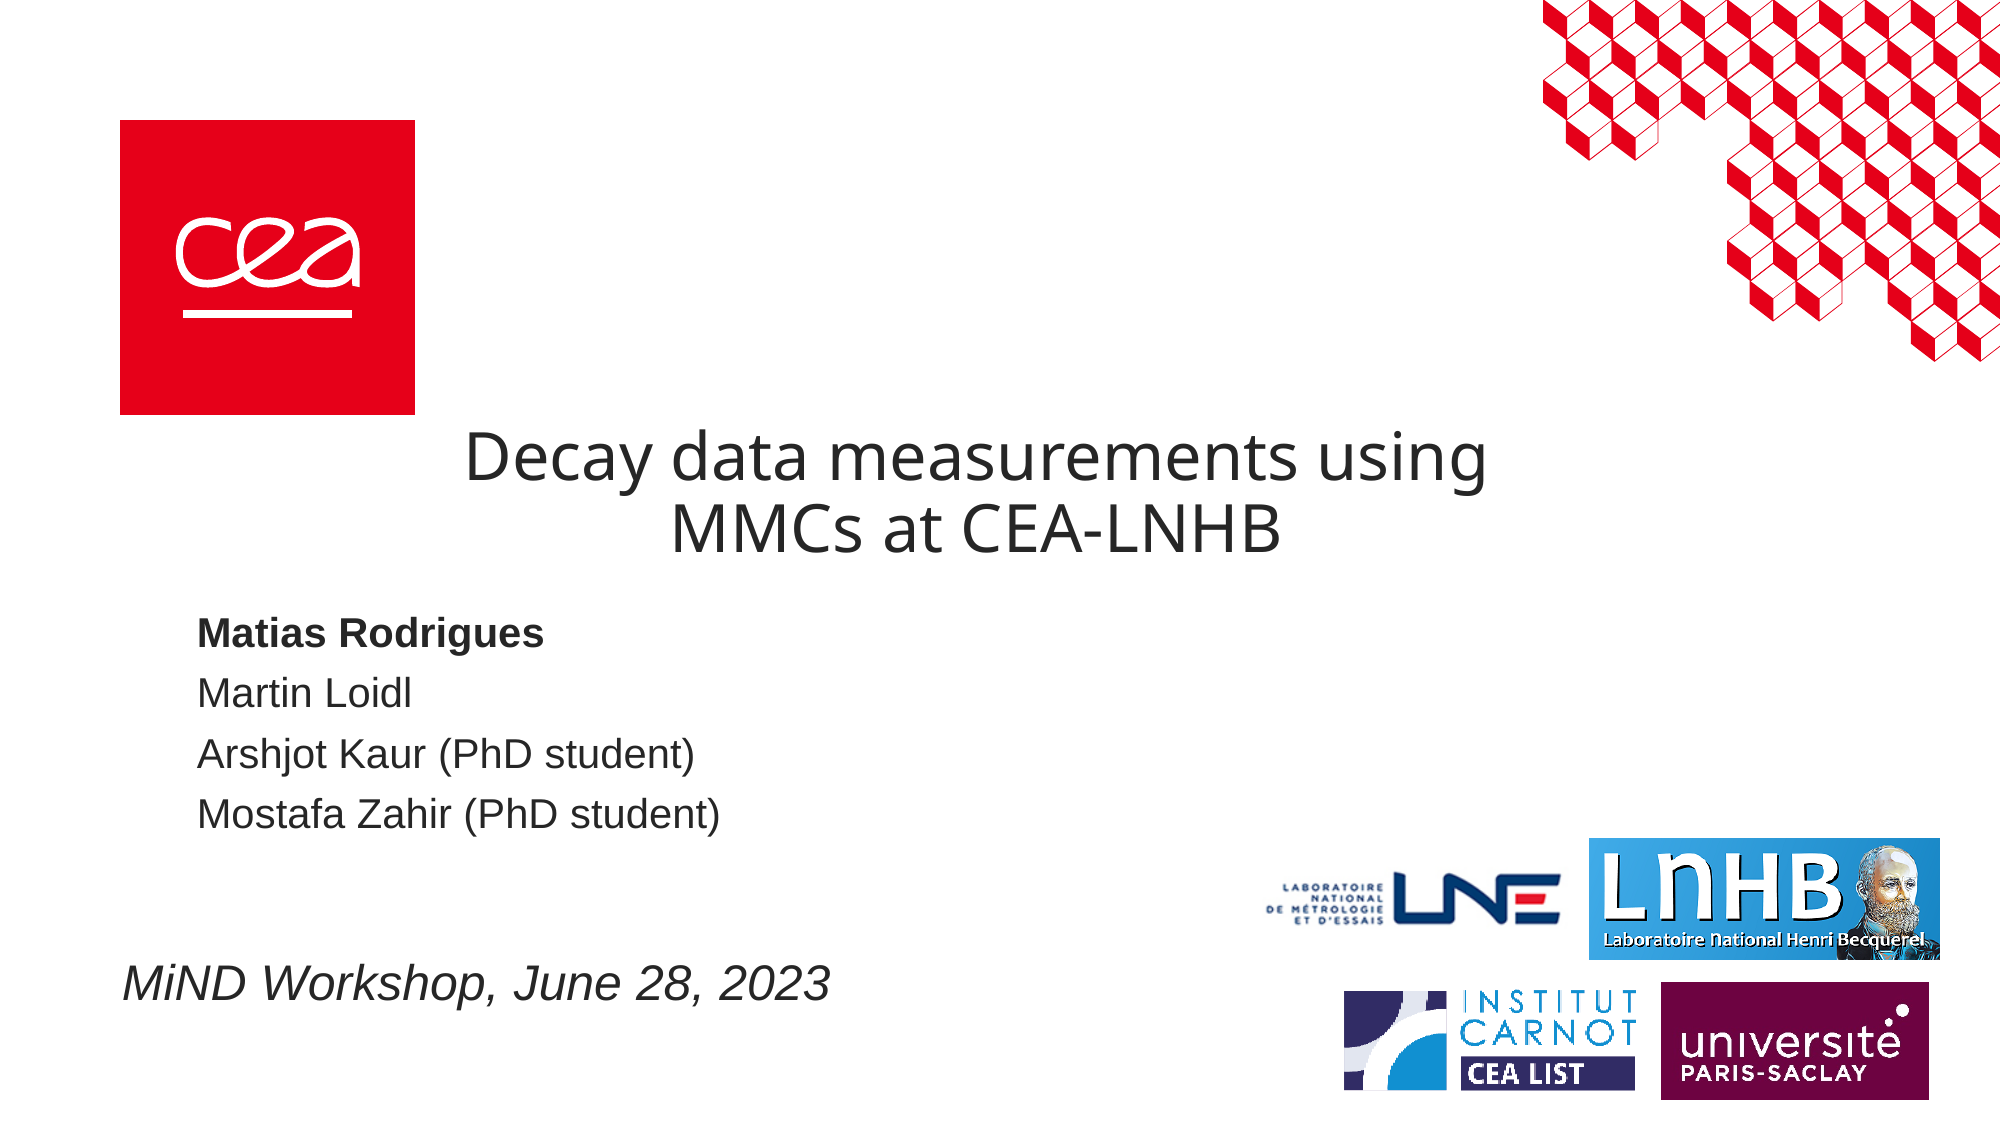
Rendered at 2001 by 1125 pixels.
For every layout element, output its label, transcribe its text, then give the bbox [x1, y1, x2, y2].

picture [1259, 851, 1578, 944]
title Decay data measurements using MMCs at CEA-LNHB [380, 314, 1574, 575]
picture [1589, 838, 1940, 960]
subtitle Matias Rodrigues Martin Loidl Arshjot Kaur (PhD student) Mostafa Zahir (PhD student) [121, 597, 1203, 1023]
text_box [1330, 976, 1929, 1106]
list MiND Workshop, June 28, 2023 [121, 943, 1202, 1035]
